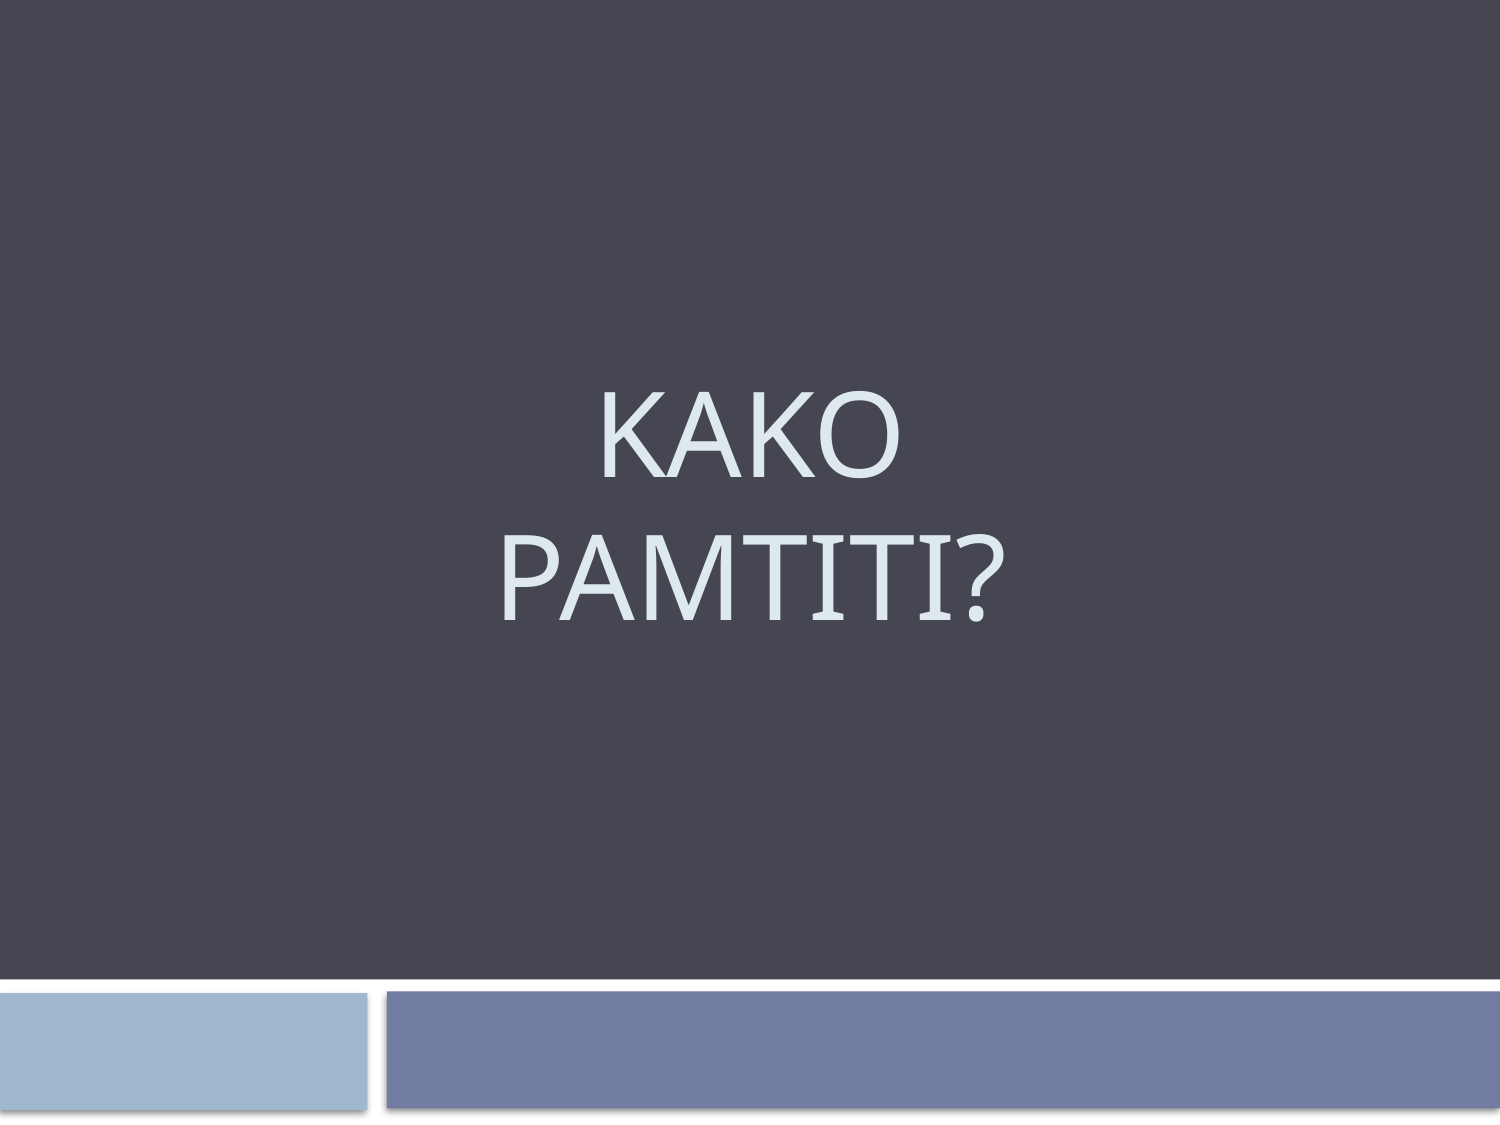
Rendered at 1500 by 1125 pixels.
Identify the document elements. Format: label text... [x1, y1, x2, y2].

title KAKO PAMTITI? [328, 351, 1172, 652]
